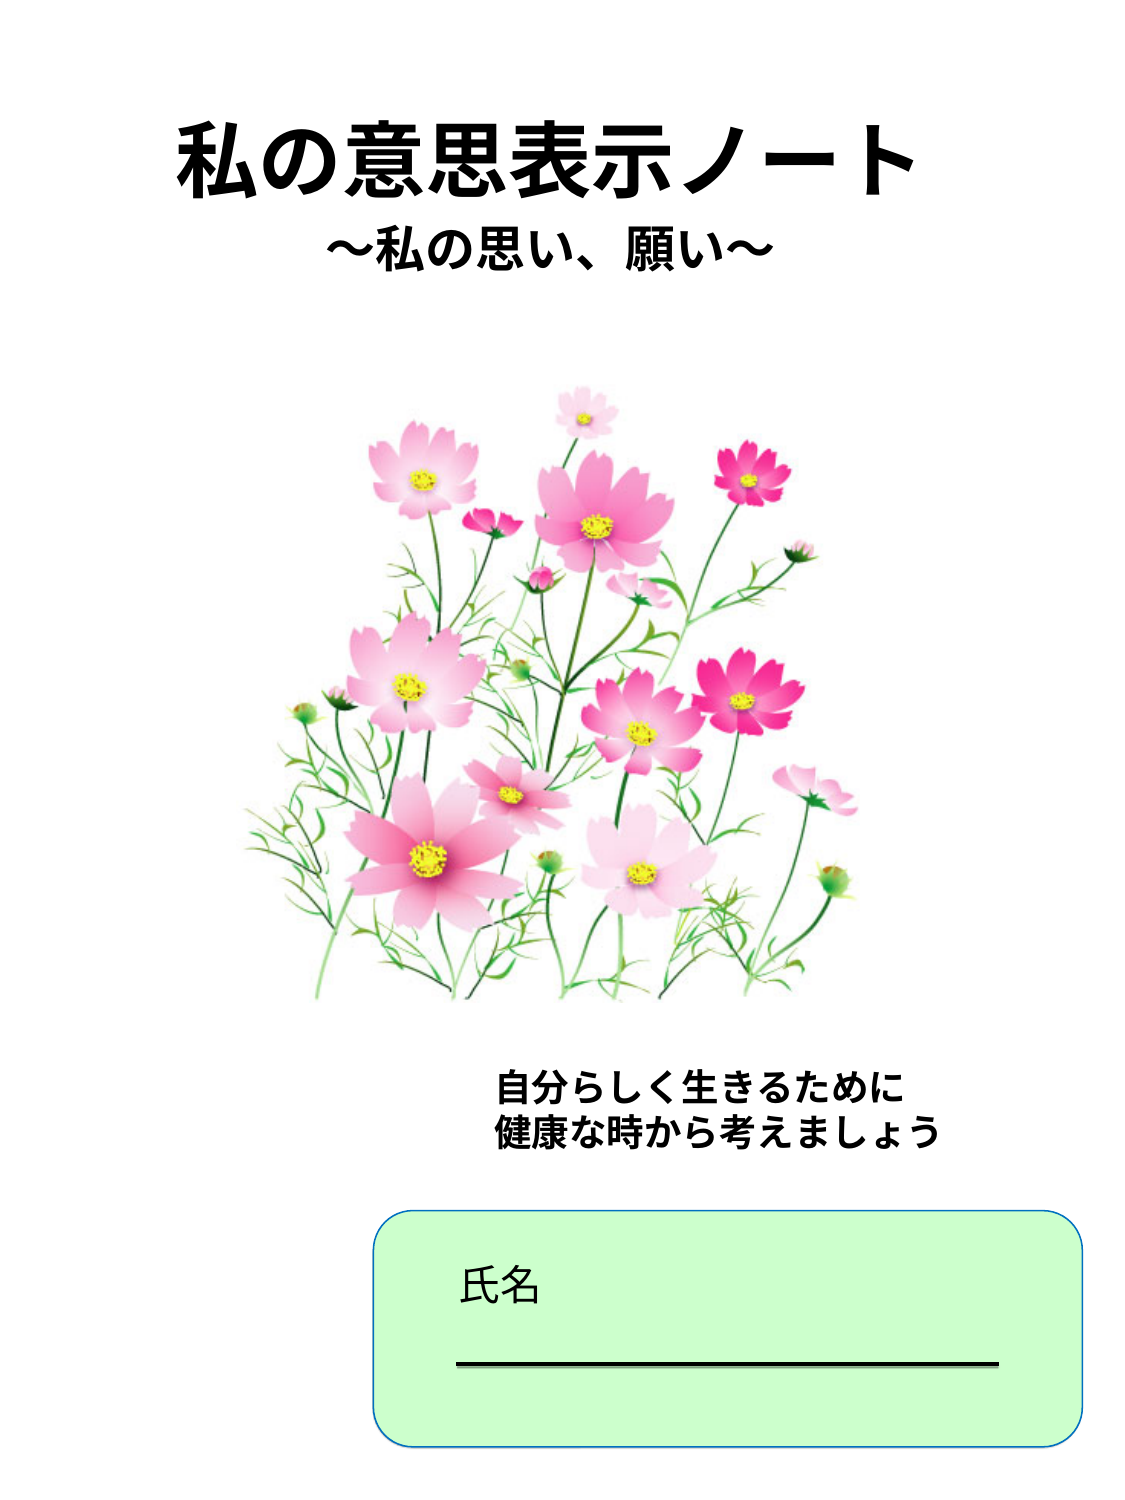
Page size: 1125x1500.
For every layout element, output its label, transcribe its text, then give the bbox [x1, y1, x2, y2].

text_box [443, 1250, 1000, 1365]
picture [236, 348, 889, 1003]
text_box [373, 1210, 1083, 1447]
text_box 自分らしく生きるために 健康な時から考えましょう [479, 1056, 1012, 1162]
text_box 私の意思表示ノート ～私の思い、願い～ [160, 100, 964, 325]
